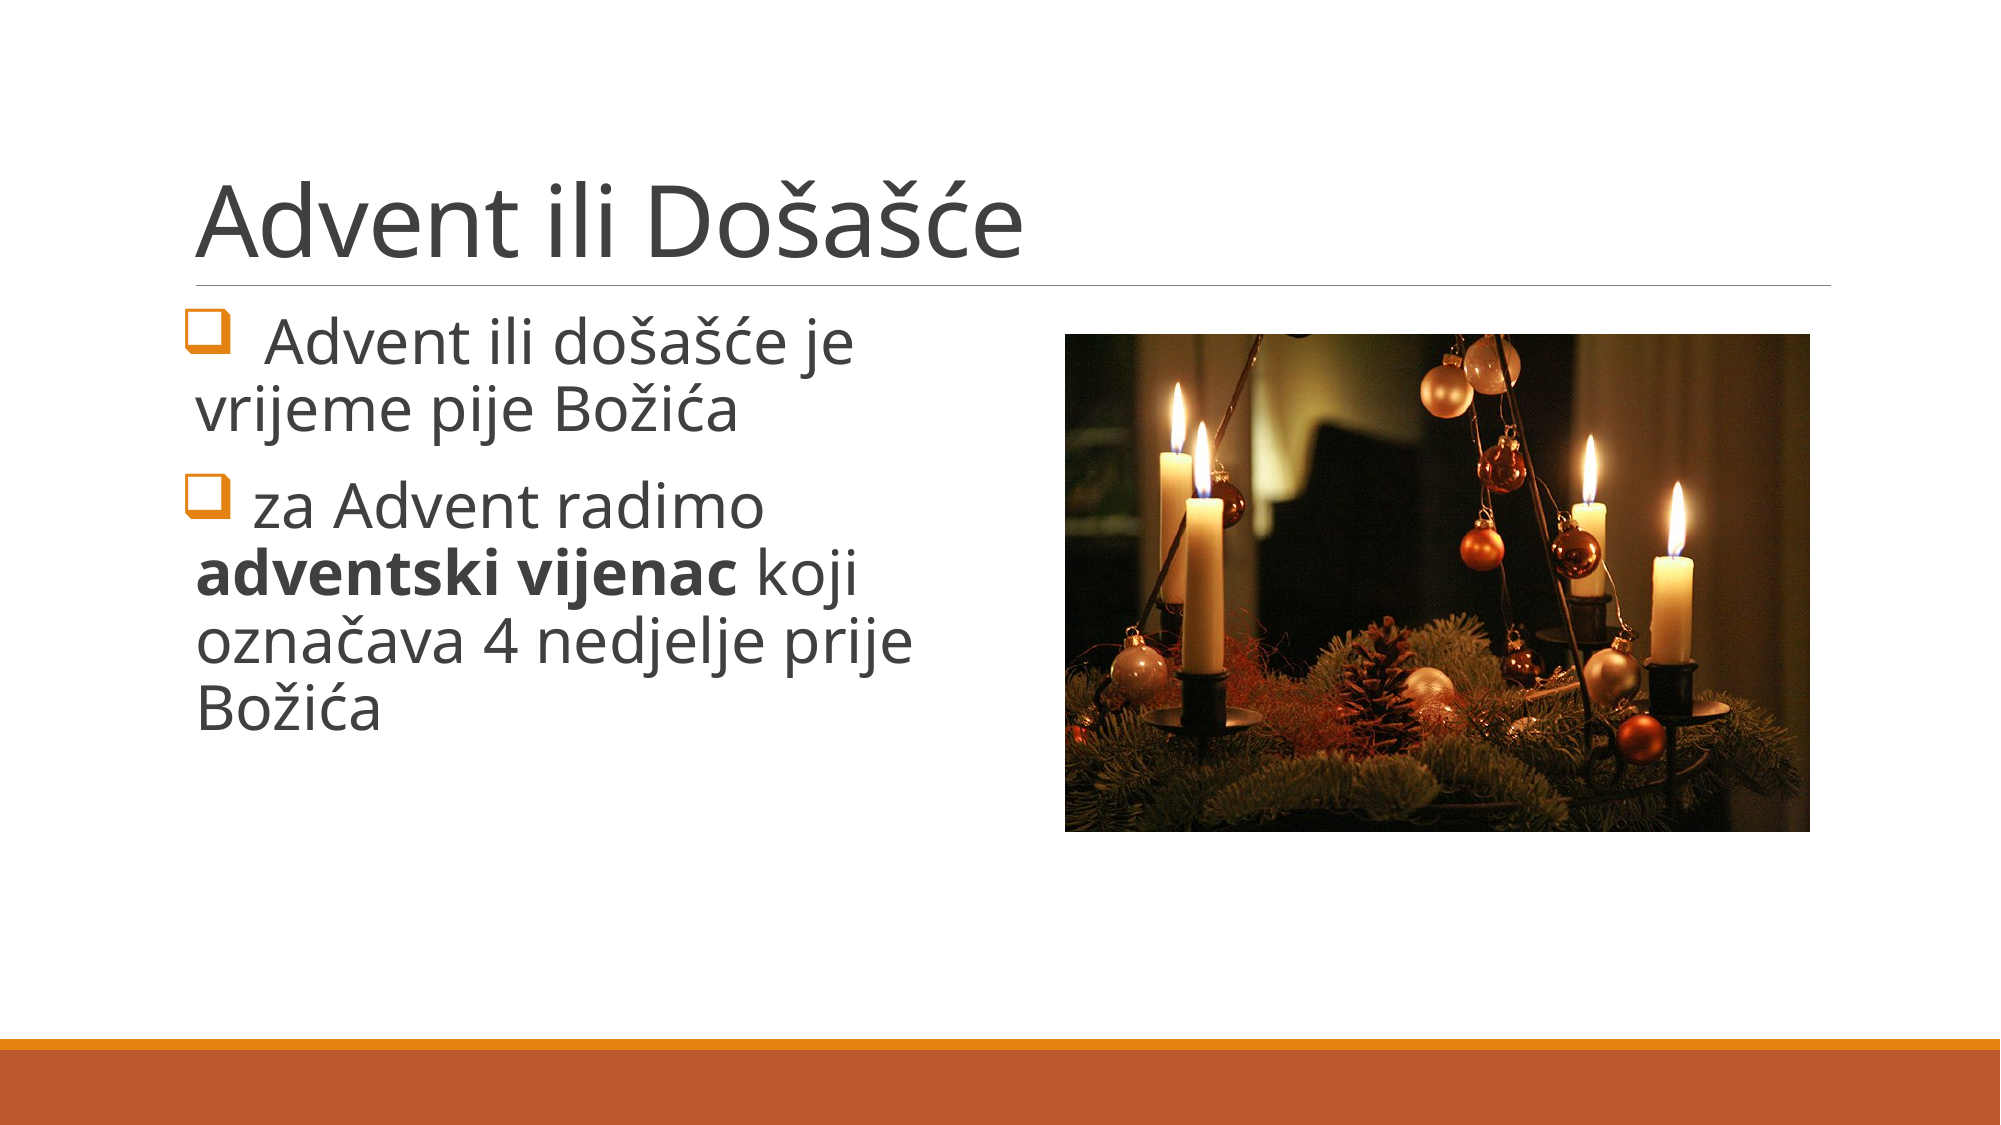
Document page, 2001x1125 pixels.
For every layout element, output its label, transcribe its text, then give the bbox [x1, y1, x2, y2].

title Advent ili Došašće [180, 47, 1830, 285]
list Advent ili došašće je vrijeme pije Božića za Advent radimo adventski vijenac koji označava 4 nedjelje prije Božića [180, 302, 990, 963]
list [1064, 334, 1811, 832]
